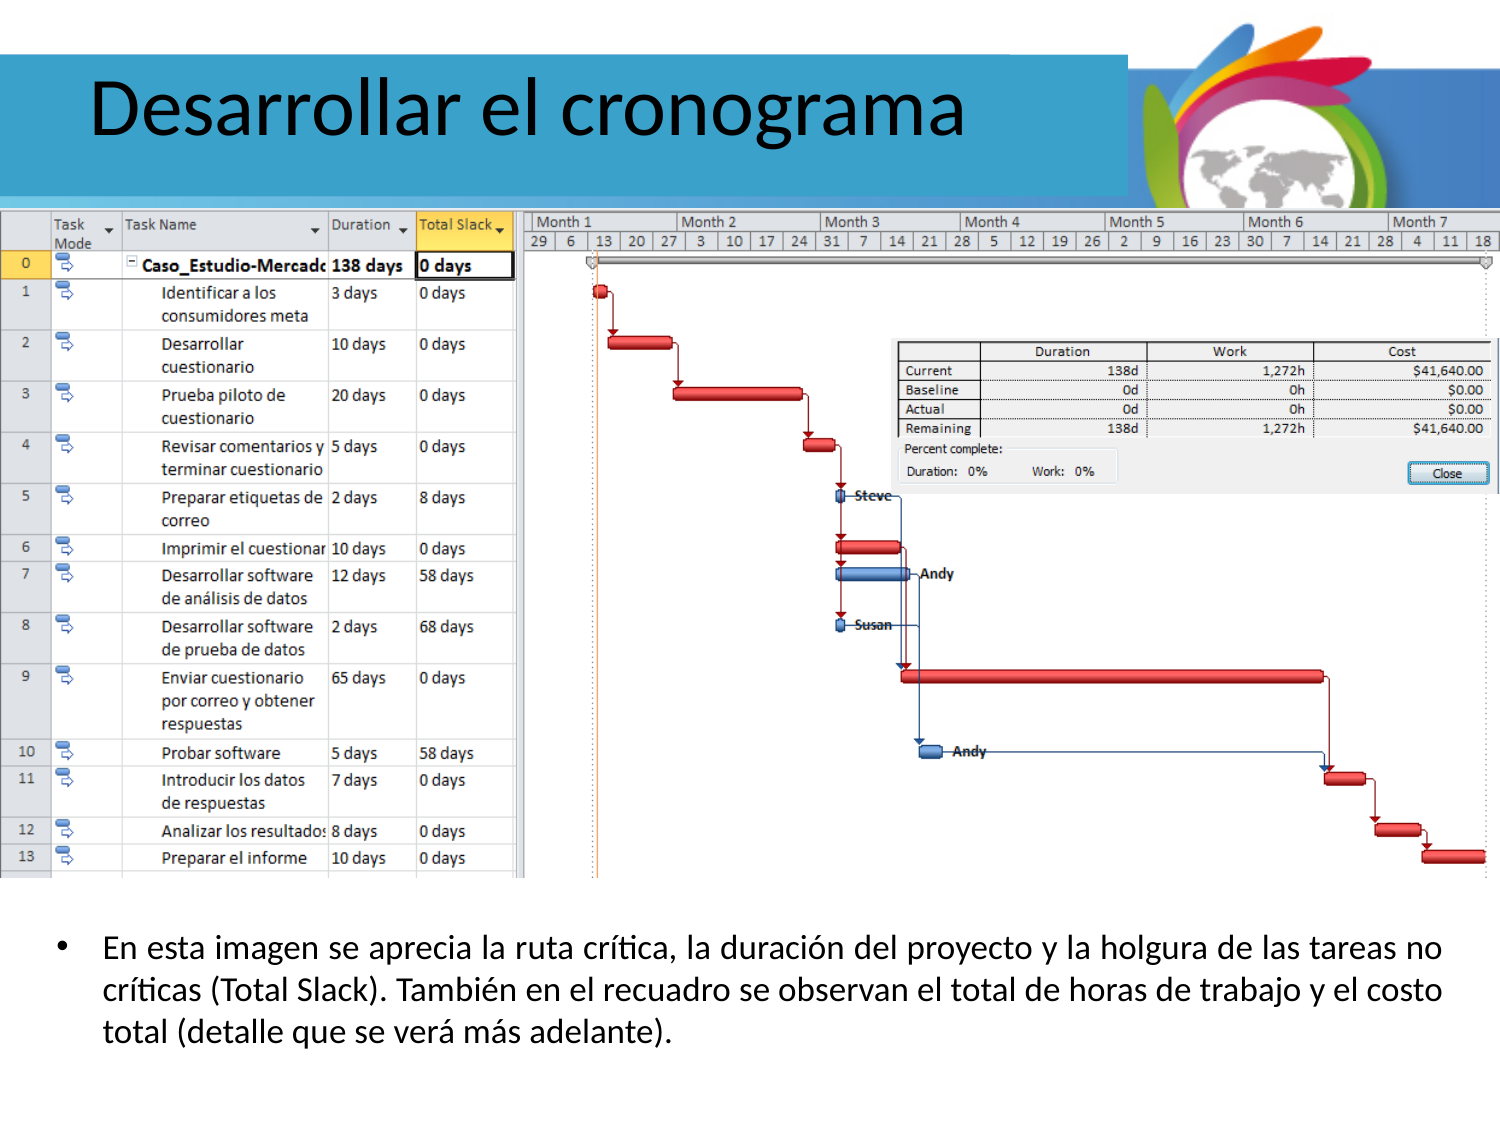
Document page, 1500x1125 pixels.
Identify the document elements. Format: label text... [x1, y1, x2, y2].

list En esta imagen se aprecia la ruta crítica, la duración del proyecto y la holgura de las tareas no críticas (Total Slack). También en el recuadro se observan el total de horas de trabajo y el costo total (detalle que se verá más adelante). [41, 916, 1459, 1059]
title Desarrollar el cronograma [75, 45, 1471, 206]
picture [0, 0, 1500, 1125]
